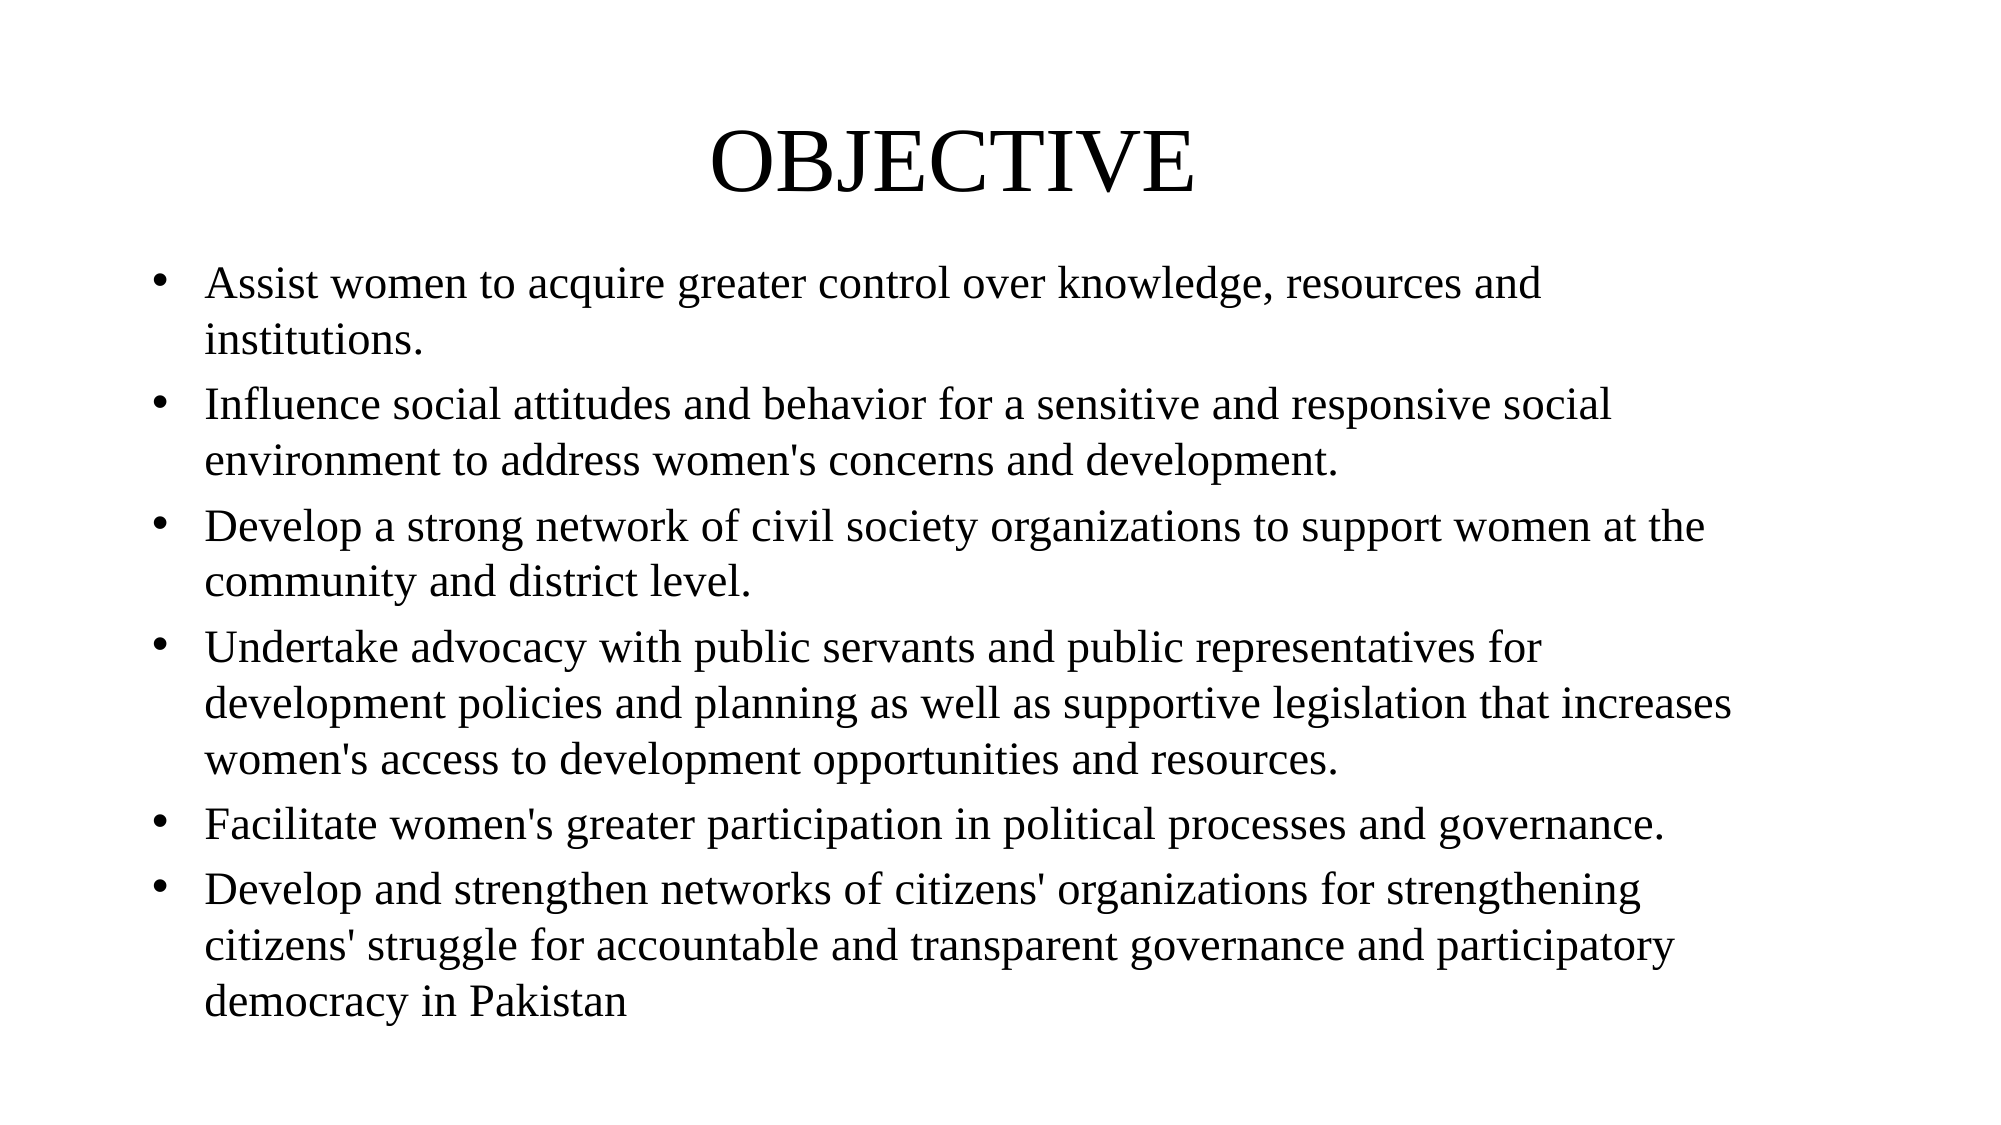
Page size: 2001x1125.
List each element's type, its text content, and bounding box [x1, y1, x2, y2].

list Assist women to acquire greater control over knowledge, resources and institutions. Influence social attitudes and behavior for a sensitive and responsive social environment to address women's concerns and development. Develop a strong network of civil society organizations to support women at the community and district level. Undertake advocacy with public servants and public representatives for development policies and planning as well as supportive legislation that increases women's access to development opportunities and resources. Facilitate women's greater participation in political processes and governance. Develop and strengthen networks of citizens' organizations for strengthening citizens' struggle for accountable and transparent governance and participatory democracy in Pakistan [137, 244, 1763, 1040]
title OBJECTIVE [168, 31, 1763, 244]
